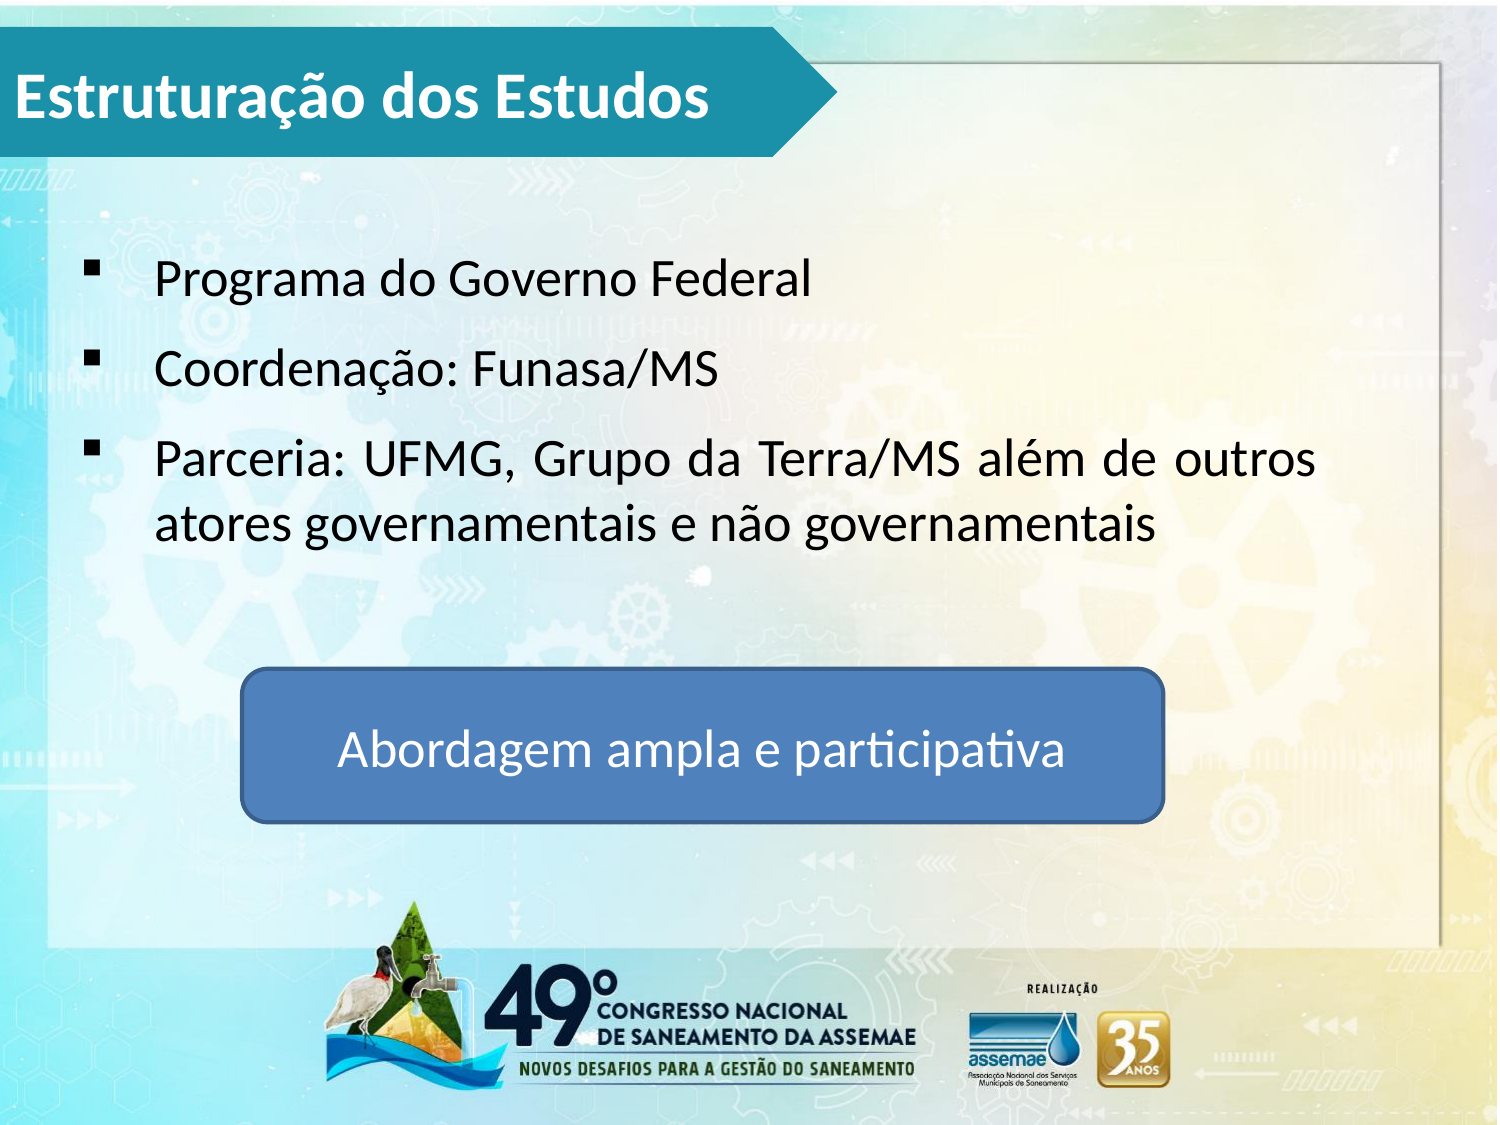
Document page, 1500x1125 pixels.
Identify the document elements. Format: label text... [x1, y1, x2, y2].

text_box Programa do Governo Federal Coordenação: Funasa/MS Parceria: UFMG, Grupo da Terra/MS além de outros atores governamentais e não governamentais [64, 234, 1334, 560]
text_box Abordagem ampla e participativa [239, 666, 1166, 825]
text_box Estruturação dos Estudos [0, 24, 840, 160]
picture [0, 1, 1497, 1125]
